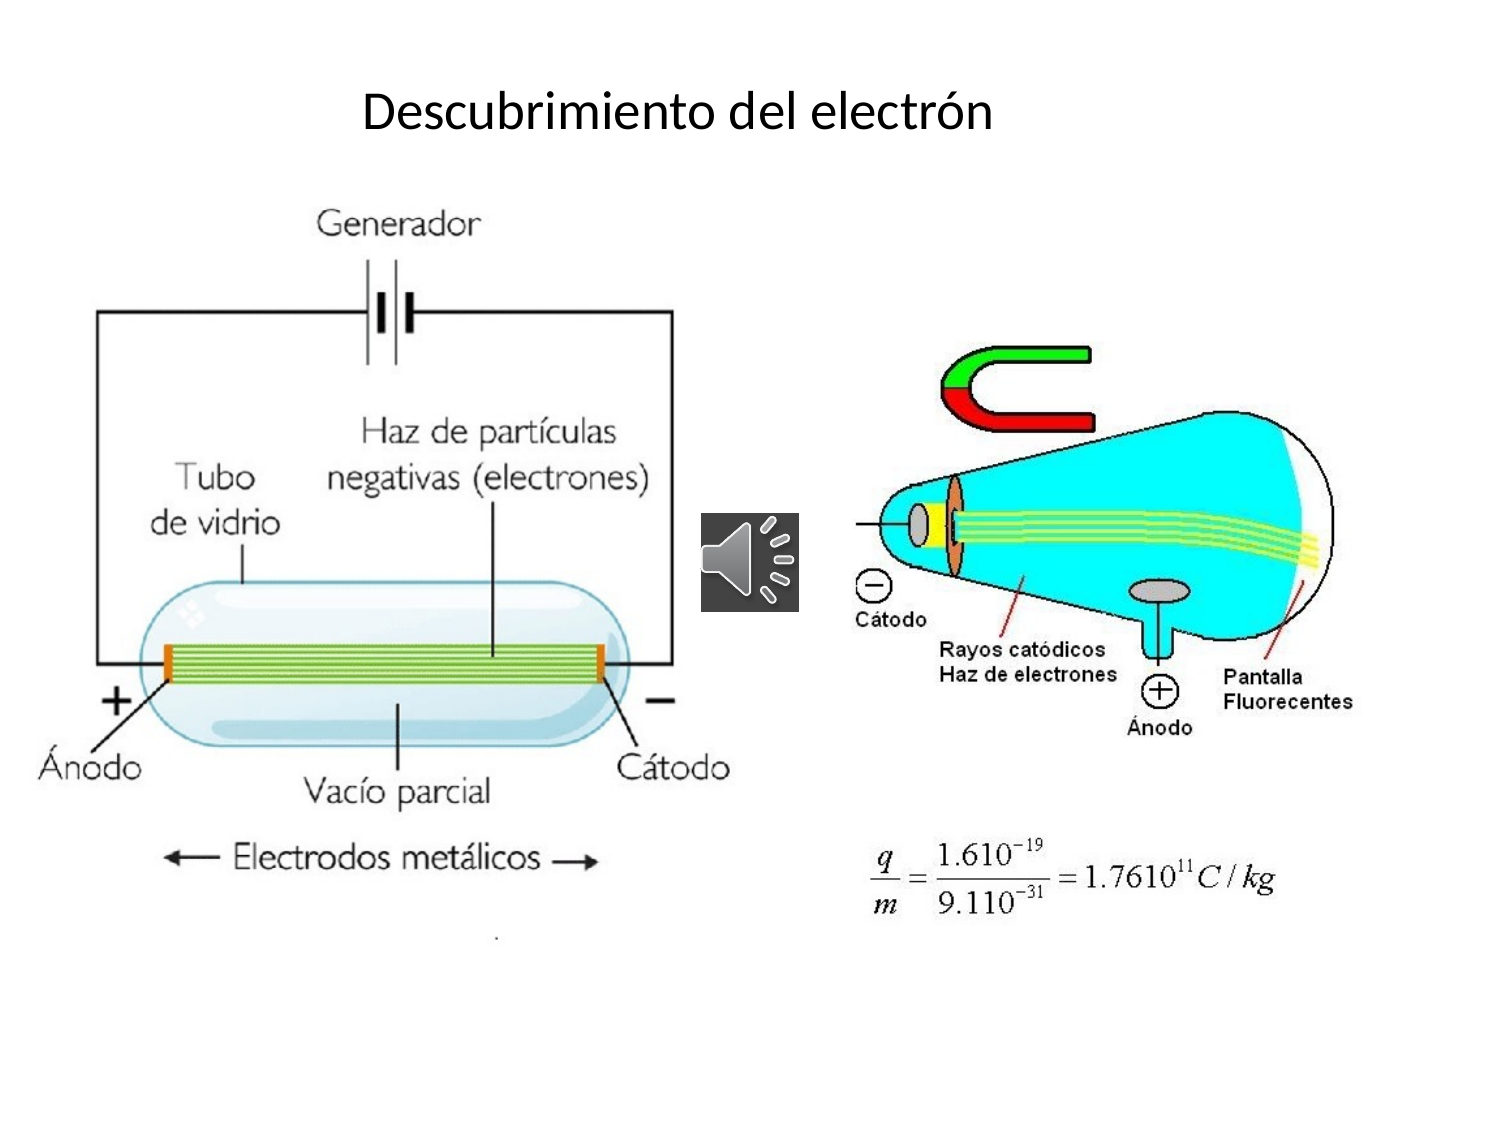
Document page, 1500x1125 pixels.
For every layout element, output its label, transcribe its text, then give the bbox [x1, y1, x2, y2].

picture [17, 195, 1500, 1041]
title Descubrimiento del electrón [183, 66, 1176, 149]
